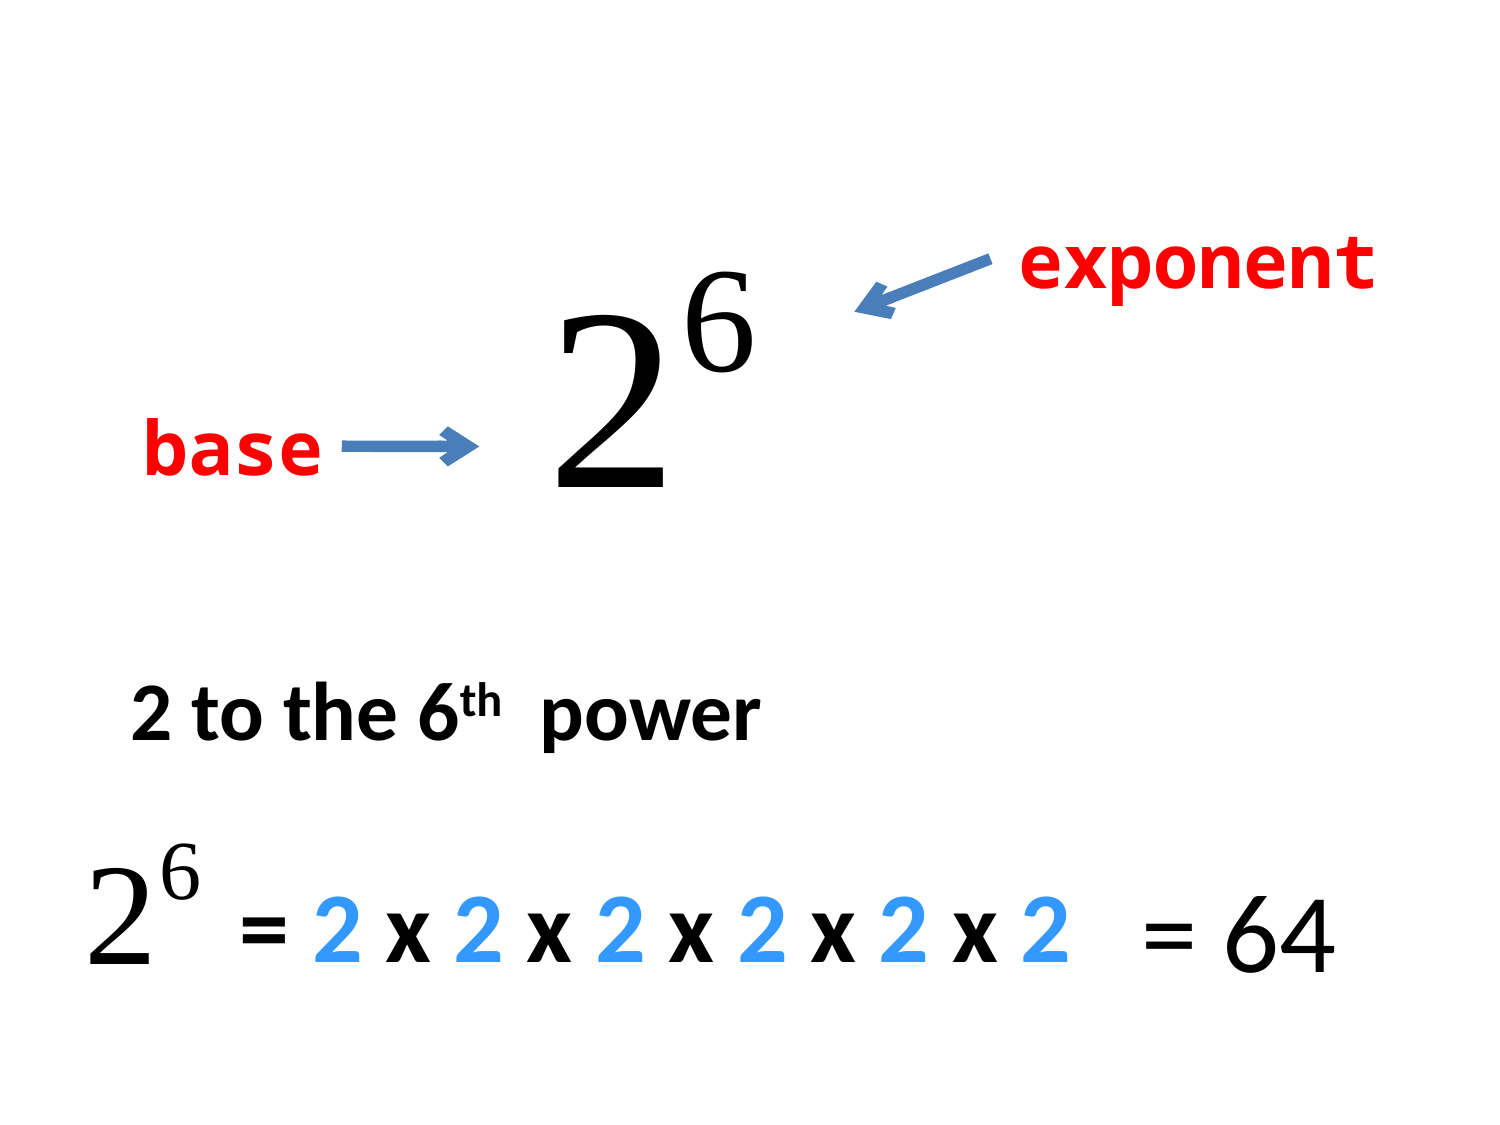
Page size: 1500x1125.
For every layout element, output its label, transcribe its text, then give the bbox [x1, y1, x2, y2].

text_box = 64 [1126, 852, 1352, 1003]
list 2 to the 6th power [115, 650, 1166, 788]
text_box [508, 205, 813, 532]
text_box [129, 393, 480, 500]
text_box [62, 806, 233, 989]
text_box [853, 205, 1467, 313]
text_box = 2 x 2 x 2 x 2 x 2 x 2 [236, 855, 1104, 991]
